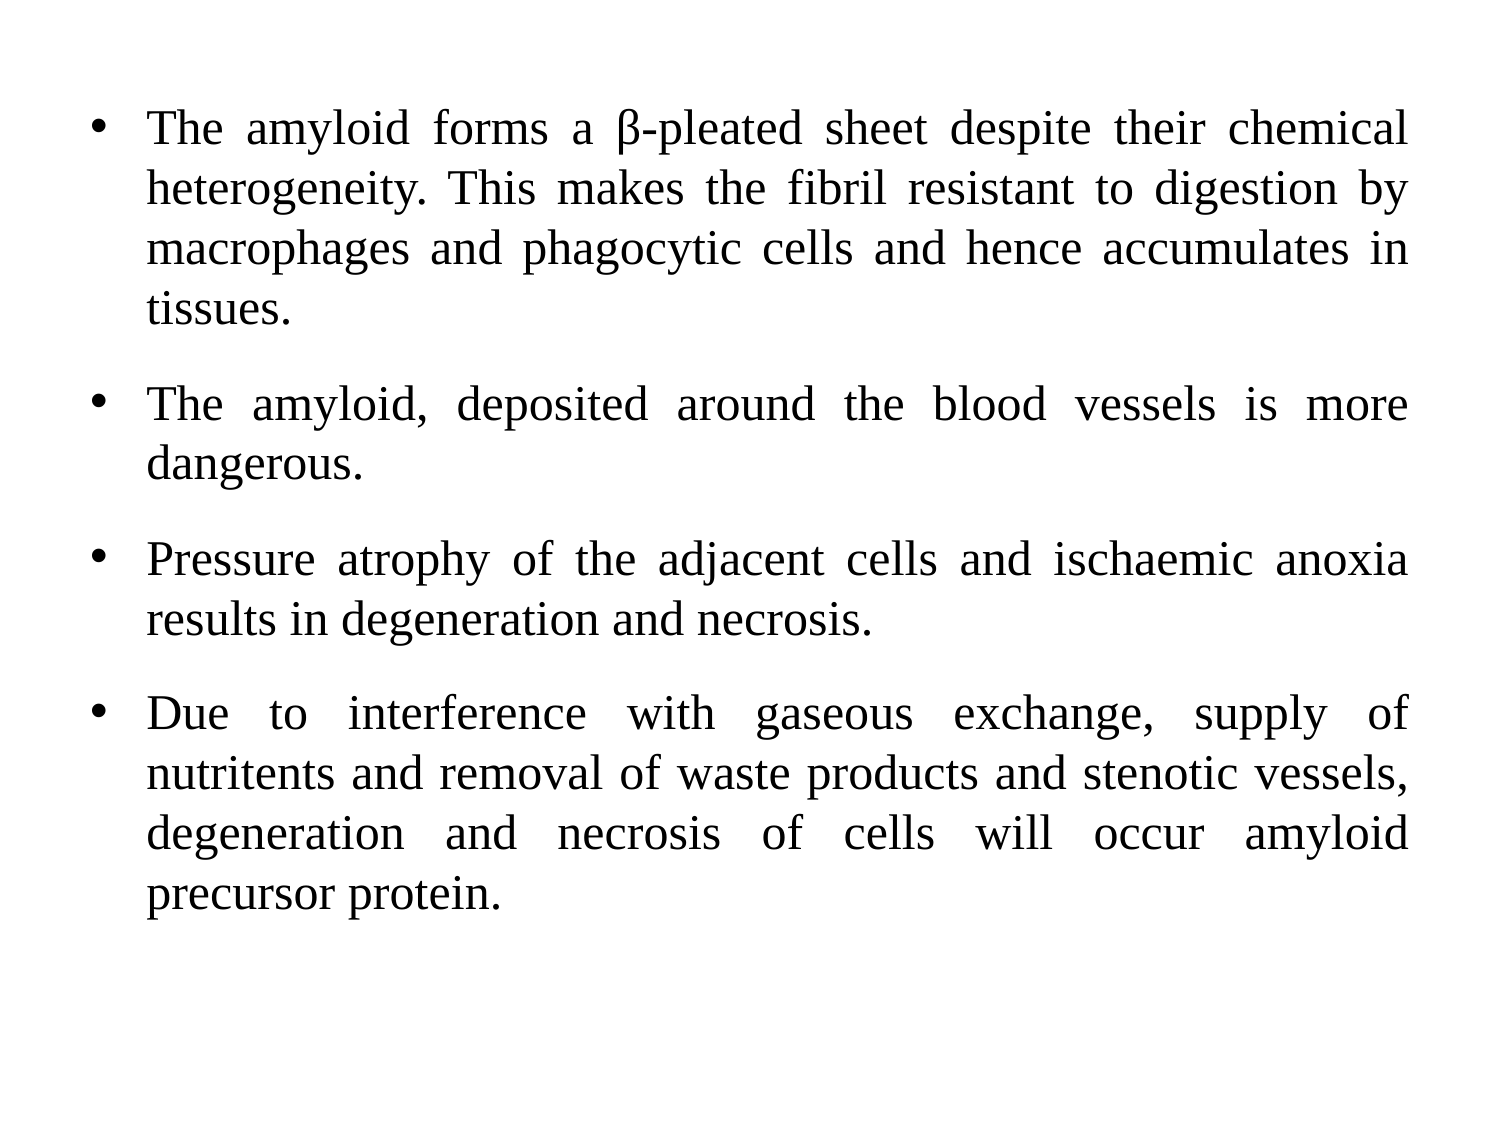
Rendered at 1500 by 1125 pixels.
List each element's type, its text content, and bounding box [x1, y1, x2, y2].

list The amyloid forms a β-pleated sheet despite their chemical heterogeneity. This makes the fibril resistant to digestion by macrophages and phagocytic cells and hence accumulates in tissues. The amyloid, deposited around the blood vessels is more dangerous. Pressure atrophy of the adjacent cells and ischaemic anoxia results in degeneration and necrosis. Due to interference with gaseous exchange, supply of nutritents and removal of waste products and stenotic vessels, degeneration and necrosis of cells will occur amyloid precursor protein. [75, 87, 1425, 1005]
